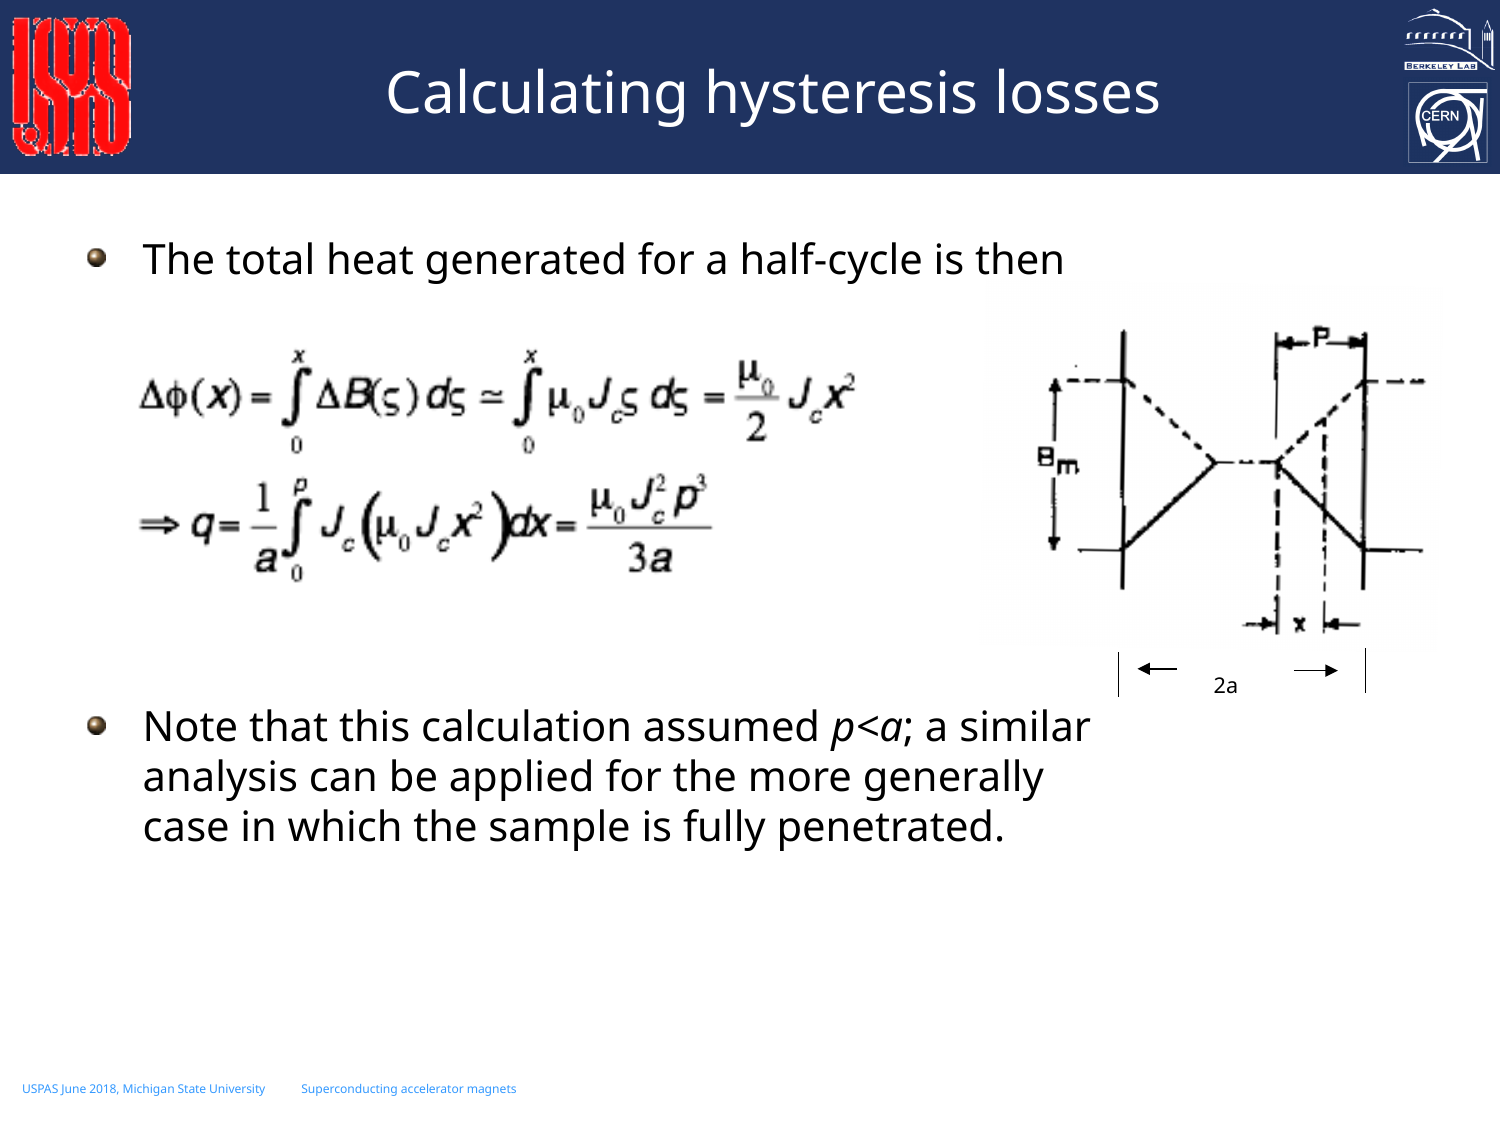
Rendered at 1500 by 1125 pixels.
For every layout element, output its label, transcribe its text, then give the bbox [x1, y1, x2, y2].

title Calculating hysteresis losses [143, 15, 1404, 165]
picture [1403, 77, 1492, 167]
picture [86, 247, 106, 267]
picture [135, 336, 860, 644]
picture [1403, 7, 1495, 71]
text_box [979, 279, 1443, 721]
picture [86, 715, 106, 735]
picture [11, 16, 131, 156]
list The total heat generated for a half-cycle is then Note that this calculation assumed p<a; a similar analysis can be applied for the more generally case in which the sample is fully penetrated. [78, 224, 1146, 1086]
